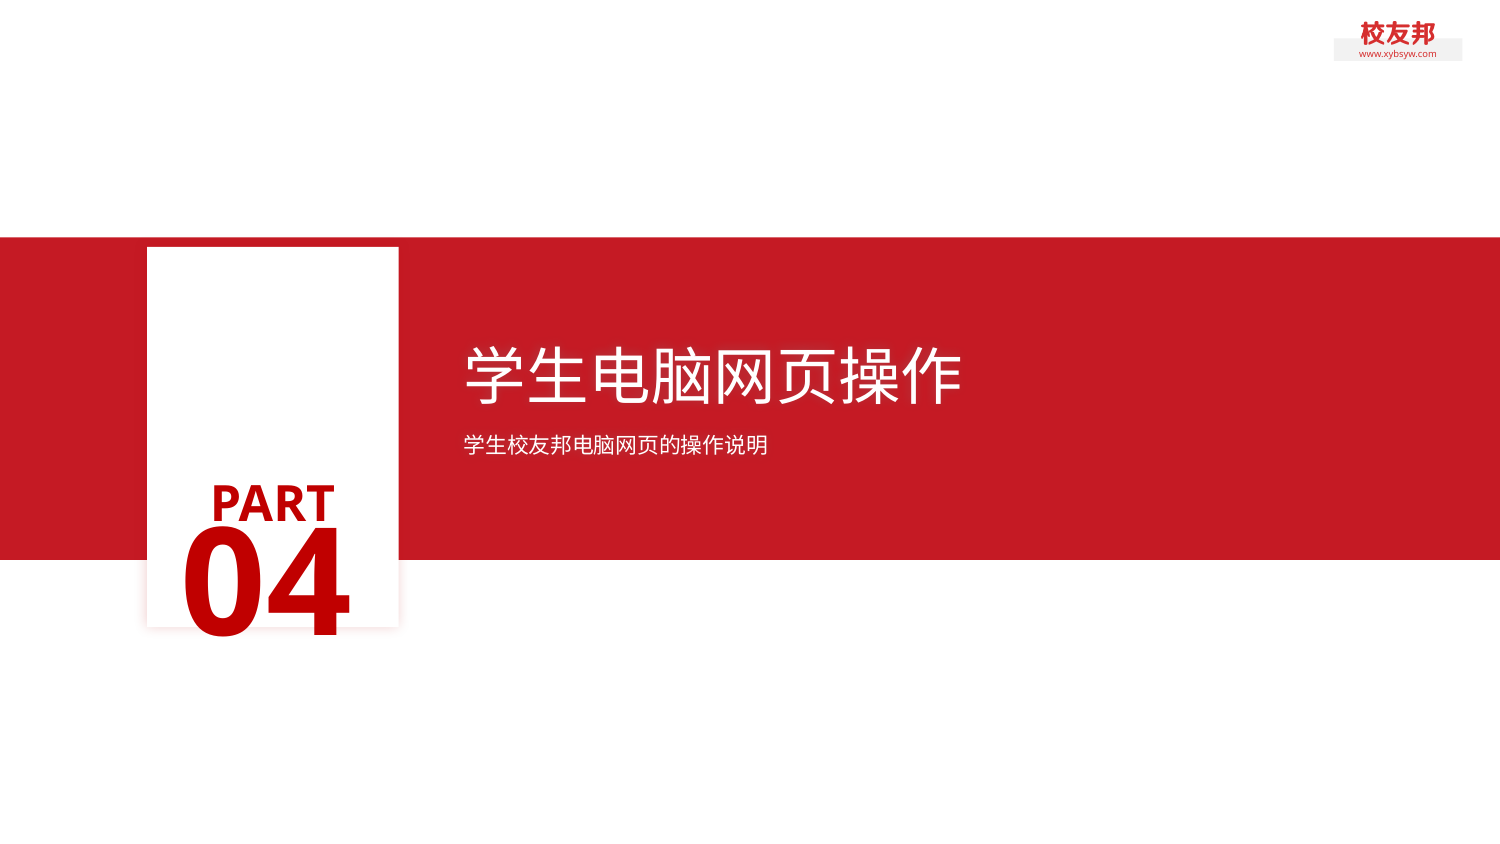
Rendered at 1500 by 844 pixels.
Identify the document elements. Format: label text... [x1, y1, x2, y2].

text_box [1333, 21, 1463, 67]
text_box [0, 237, 1500, 560]
text_box 学生校友邦电脑网页的操作说明 [456, 425, 1193, 464]
text_box PART [165, 463, 350, 539]
text_box 学生电脑网页操作 [456, 329, 1172, 419]
text_box [144, 243, 402, 628]
text_box 04 [165, 297, 388, 673]
